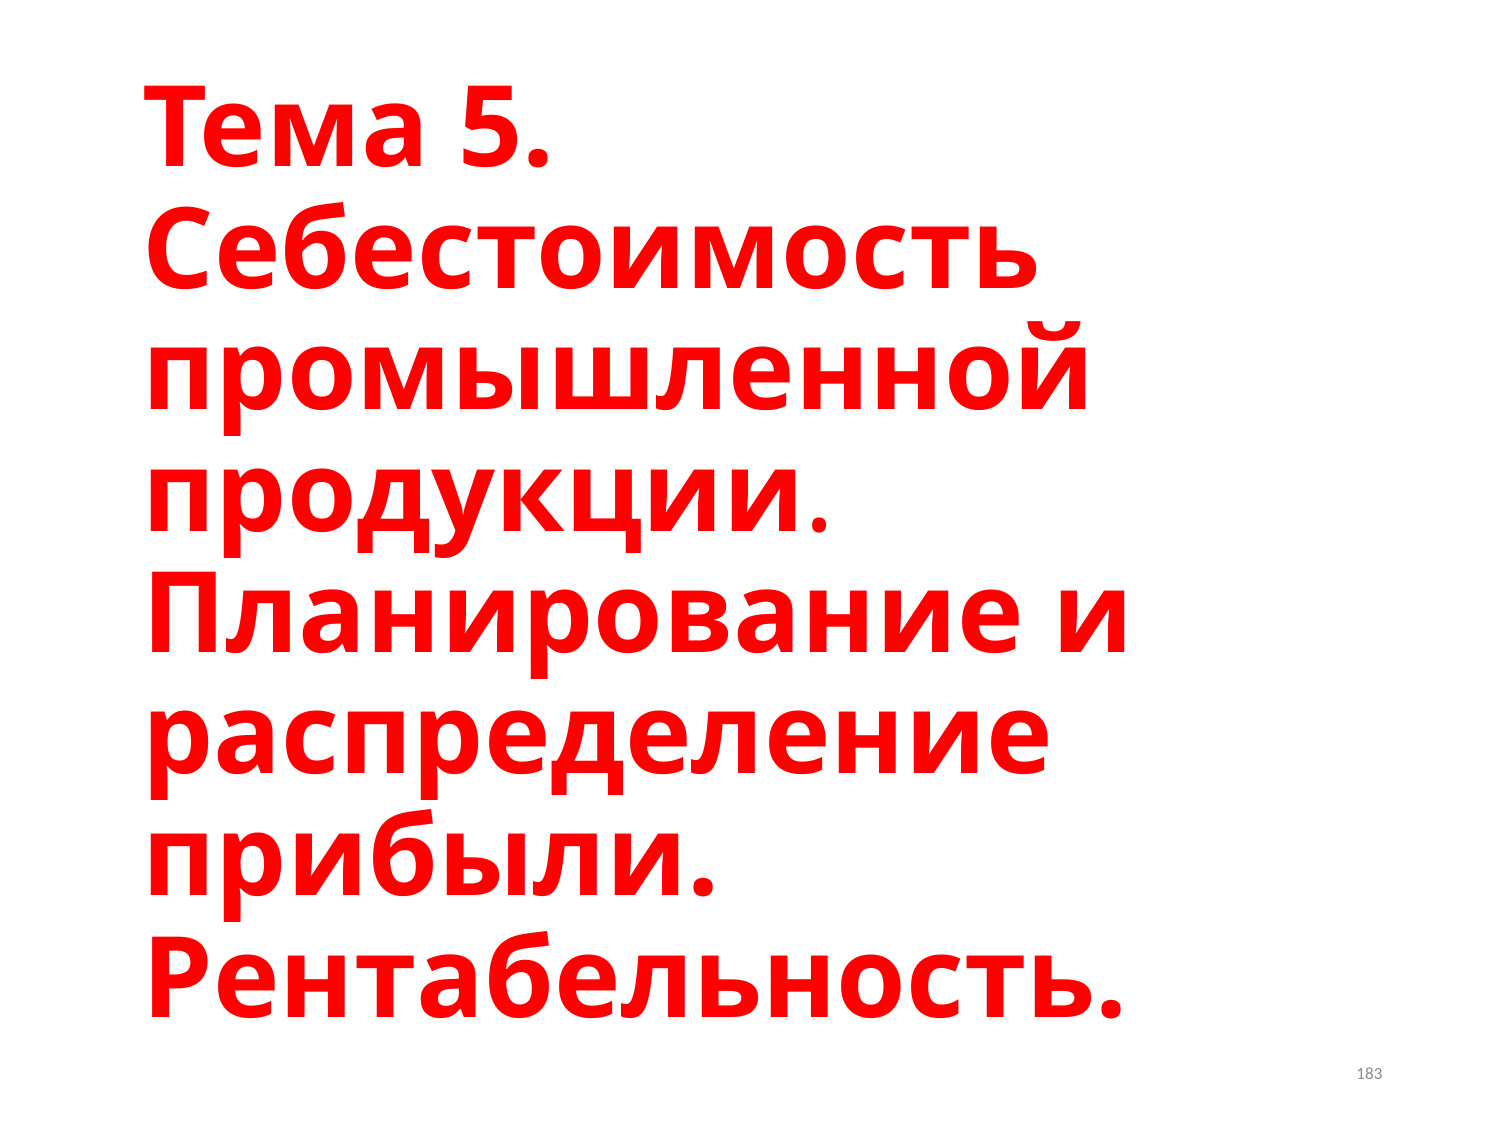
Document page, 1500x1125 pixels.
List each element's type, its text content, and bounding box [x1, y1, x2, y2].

slide_number 183 [1060, 1042, 1398, 1103]
title Тема 5. Себестоимость промышленной продукции. Планирование и распределение прибыли. Рентабельность. [127, 160, 1366, 950]
